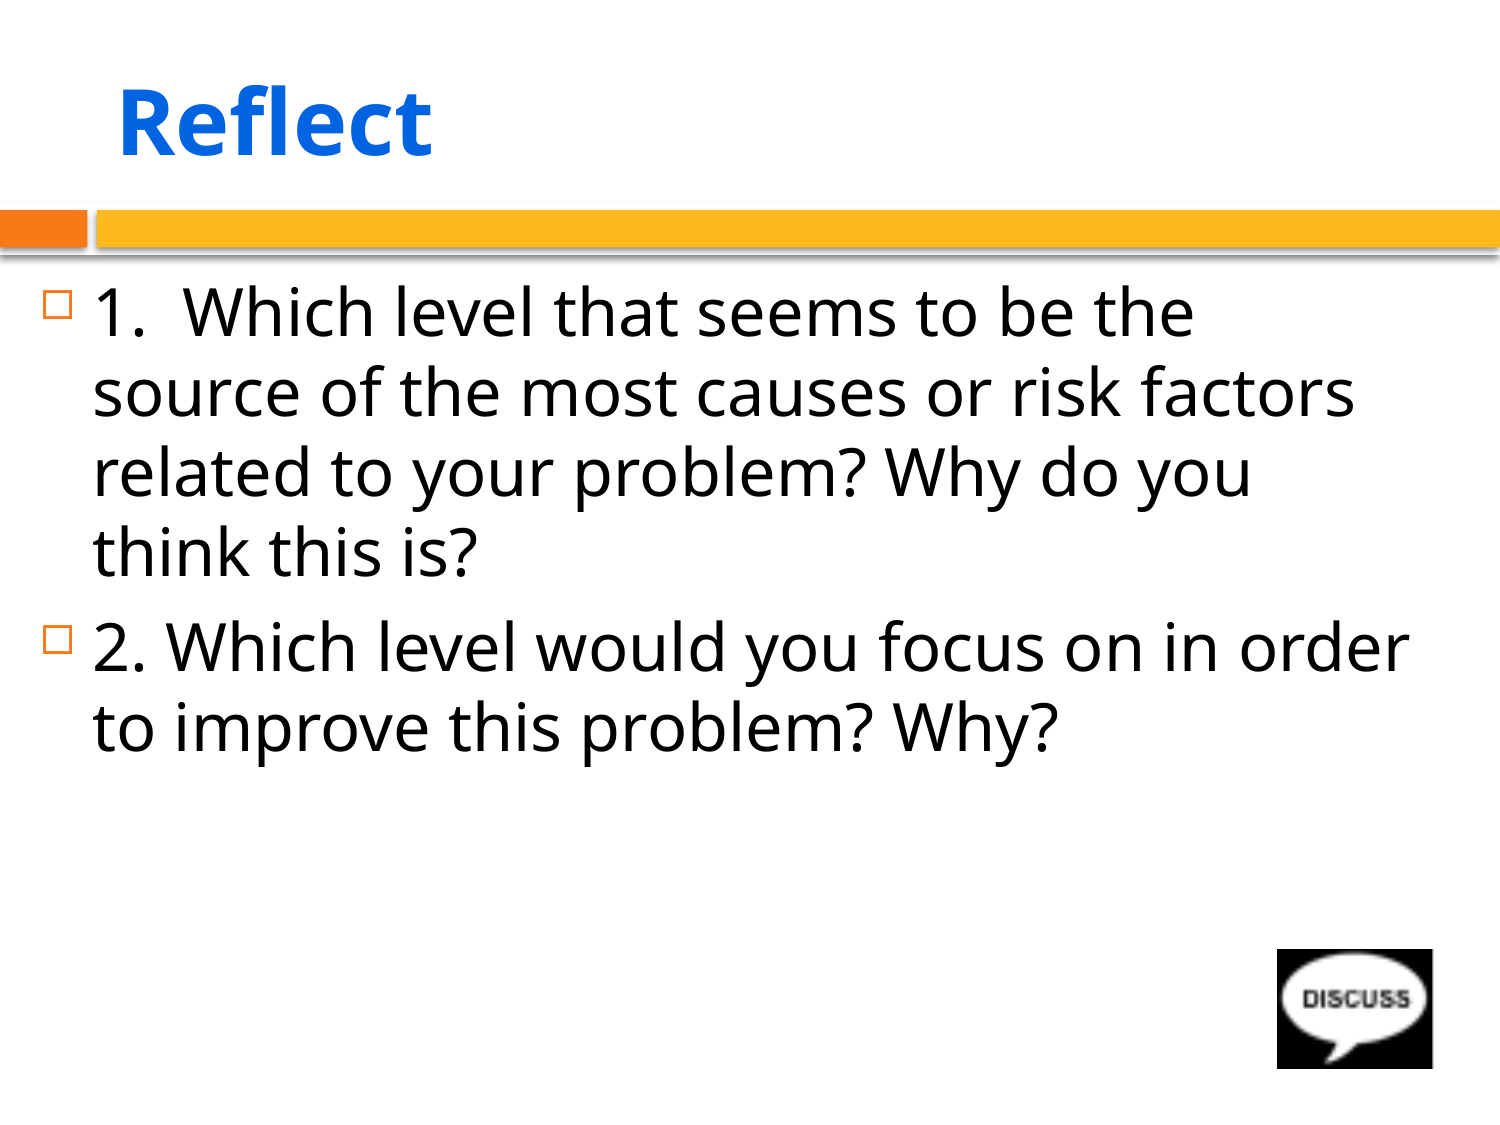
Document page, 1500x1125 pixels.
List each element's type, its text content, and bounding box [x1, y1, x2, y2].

list 1. Which level that seems to be the source of the most causes or risk factors related to your problem? Why do you think this is? 2. Which level would you focus on in order to improve this problem? Why? [24, 262, 1438, 950]
title Reflect [100, 37, 1438, 200]
picture [1277, 949, 1439, 1069]
